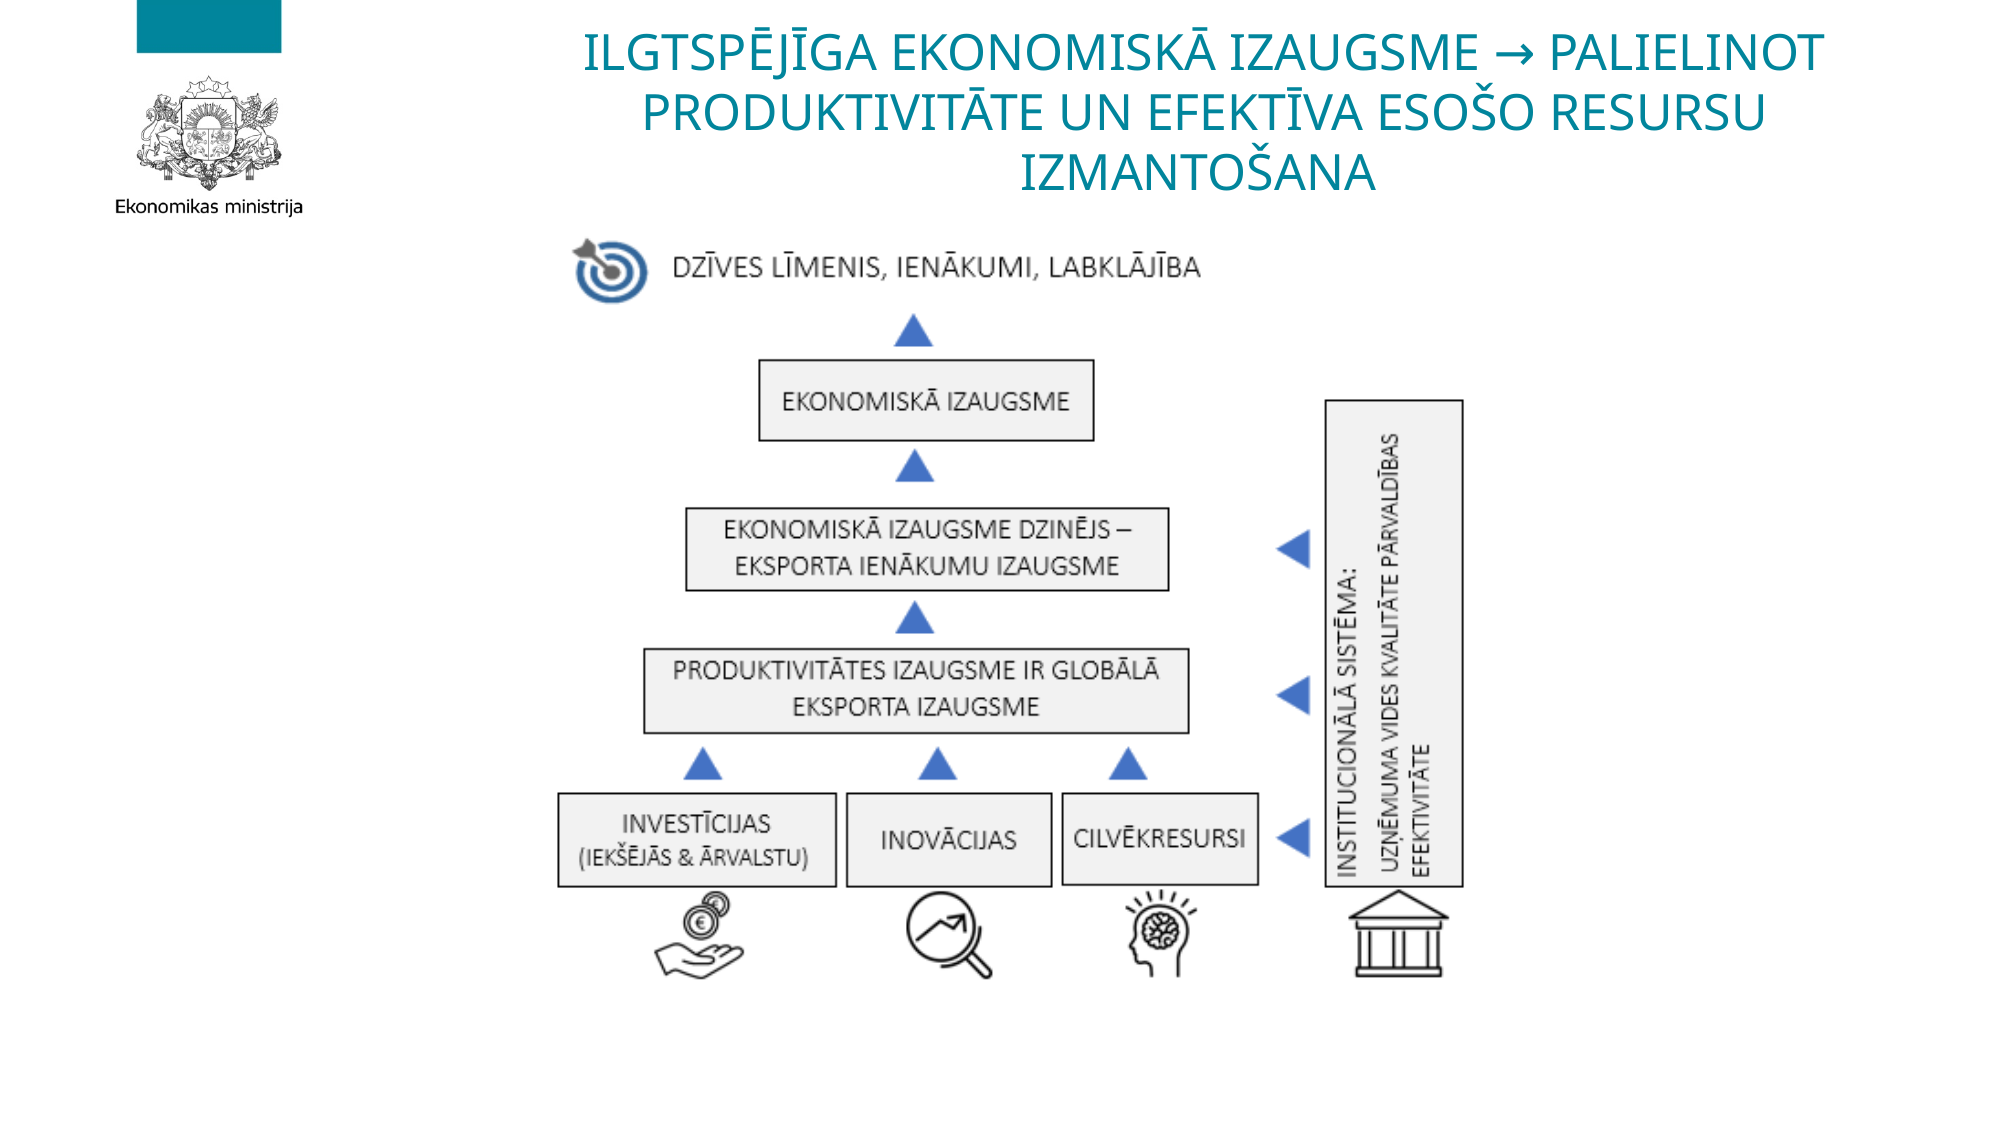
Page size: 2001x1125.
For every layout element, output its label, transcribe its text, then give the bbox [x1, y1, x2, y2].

picture [64, 0, 354, 322]
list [483, 197, 1517, 1005]
title ILGTSPĒJĪGA EKONOMISKĀ IZAUGSME → PALIELINOT PRODUKTIVITĀTE UN EFEKTĪVA ESOŠO RESURSU IZMANTOŠANA [509, 16, 1900, 205]
